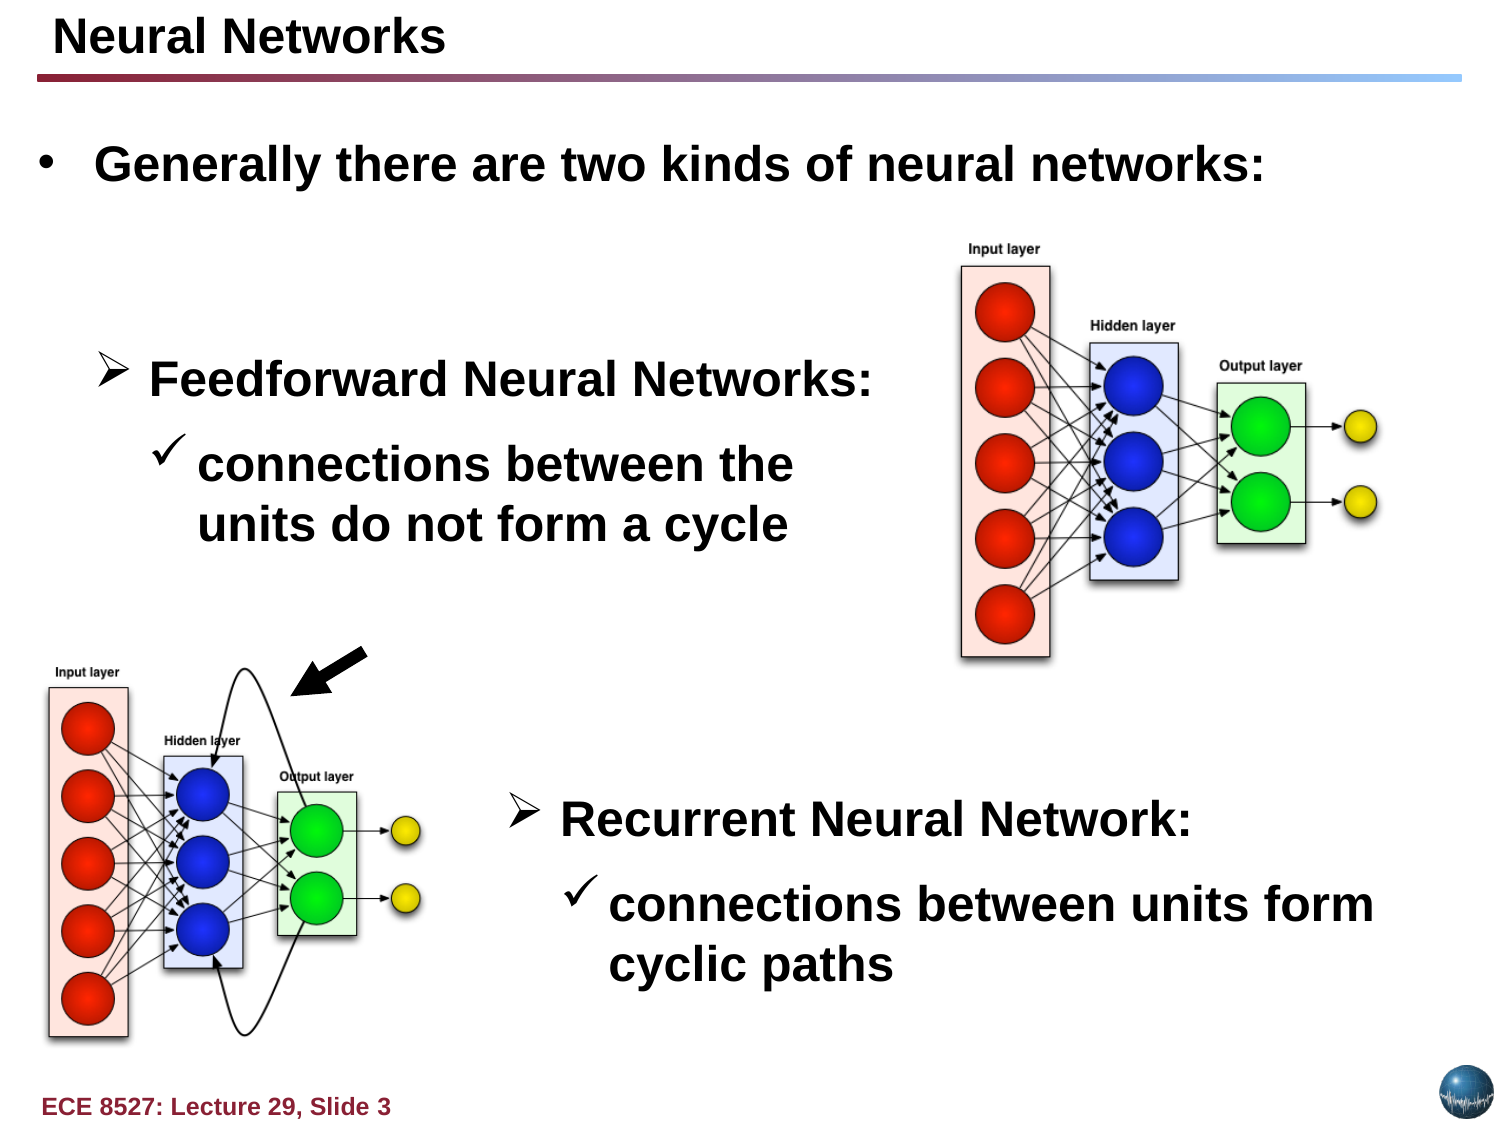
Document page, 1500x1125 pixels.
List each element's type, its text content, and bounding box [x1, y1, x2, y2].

text_box Recurrent Neural Network: connections between units form cyclic paths [488, 779, 1463, 1008]
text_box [76, 241, 1390, 675]
list Generally there are two kinds of neural networks: [37, 131, 1463, 201]
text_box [290, 654, 360, 697]
picture [1439, 1065, 1494, 1119]
picture [37, 665, 432, 1052]
title Neural Networks [37, 6, 1500, 61]
